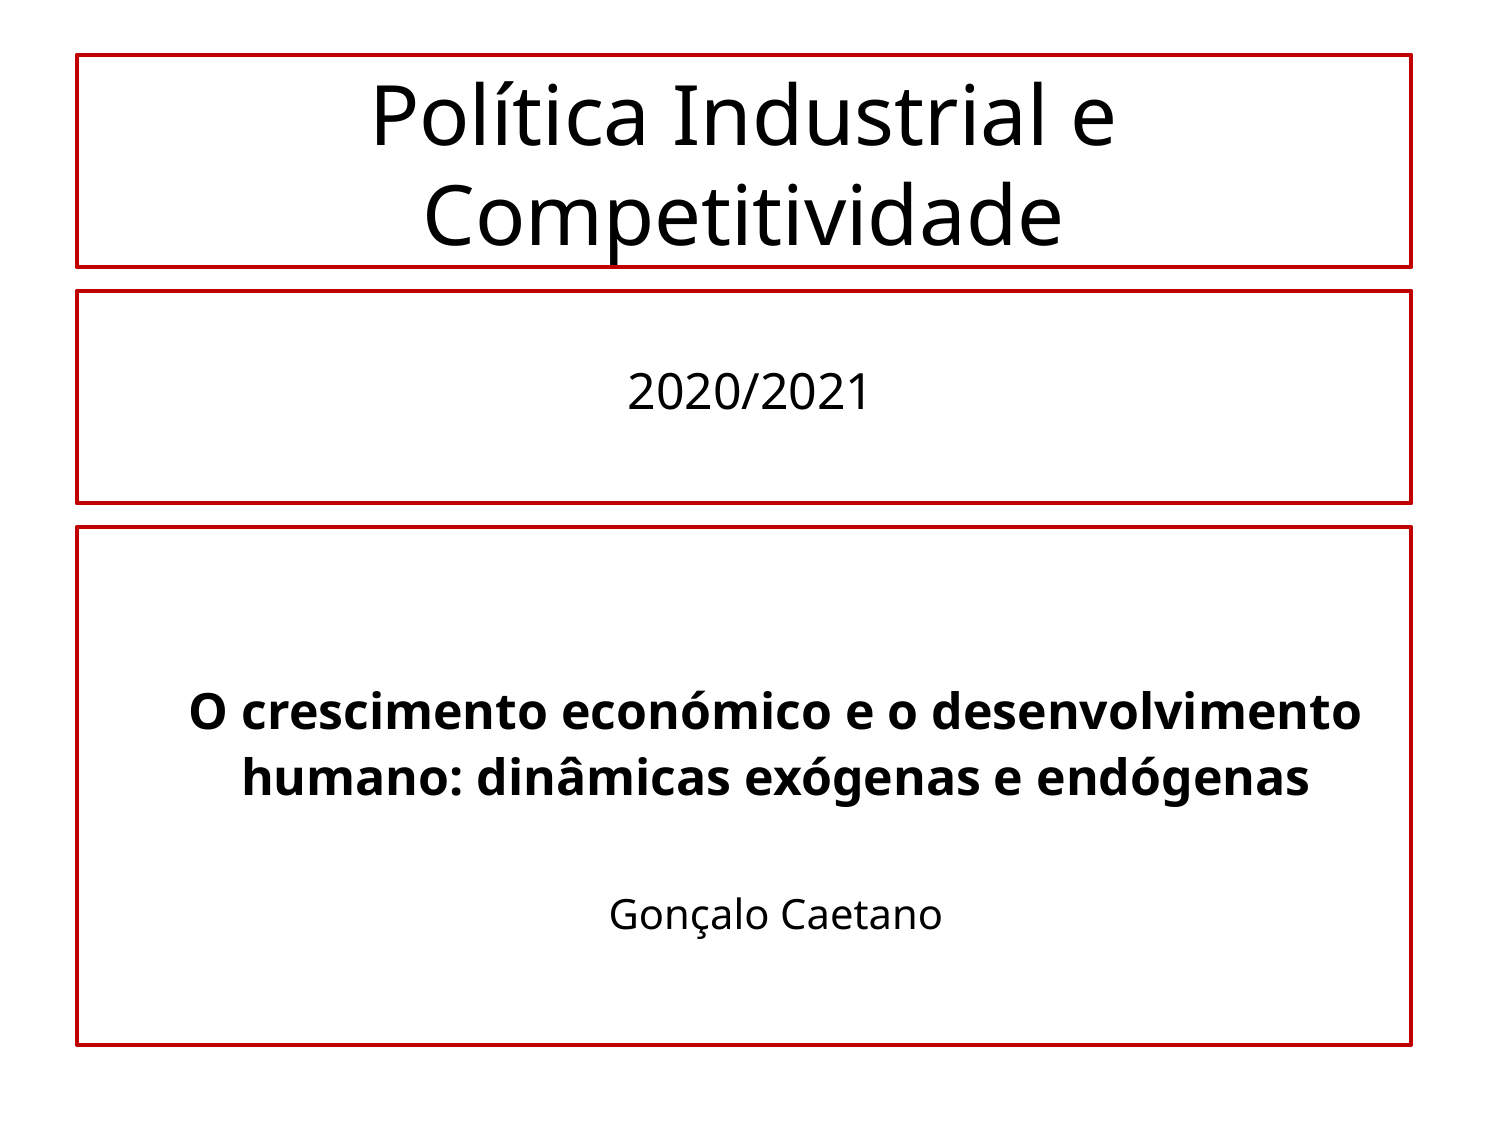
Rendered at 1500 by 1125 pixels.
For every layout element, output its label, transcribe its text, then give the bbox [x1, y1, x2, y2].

text_box [75, 289, 1413, 505]
text_box [75, 53, 1413, 269]
text_box [75, 525, 1413, 1047]
text_box 2020/2021 [83, 352, 1419, 435]
